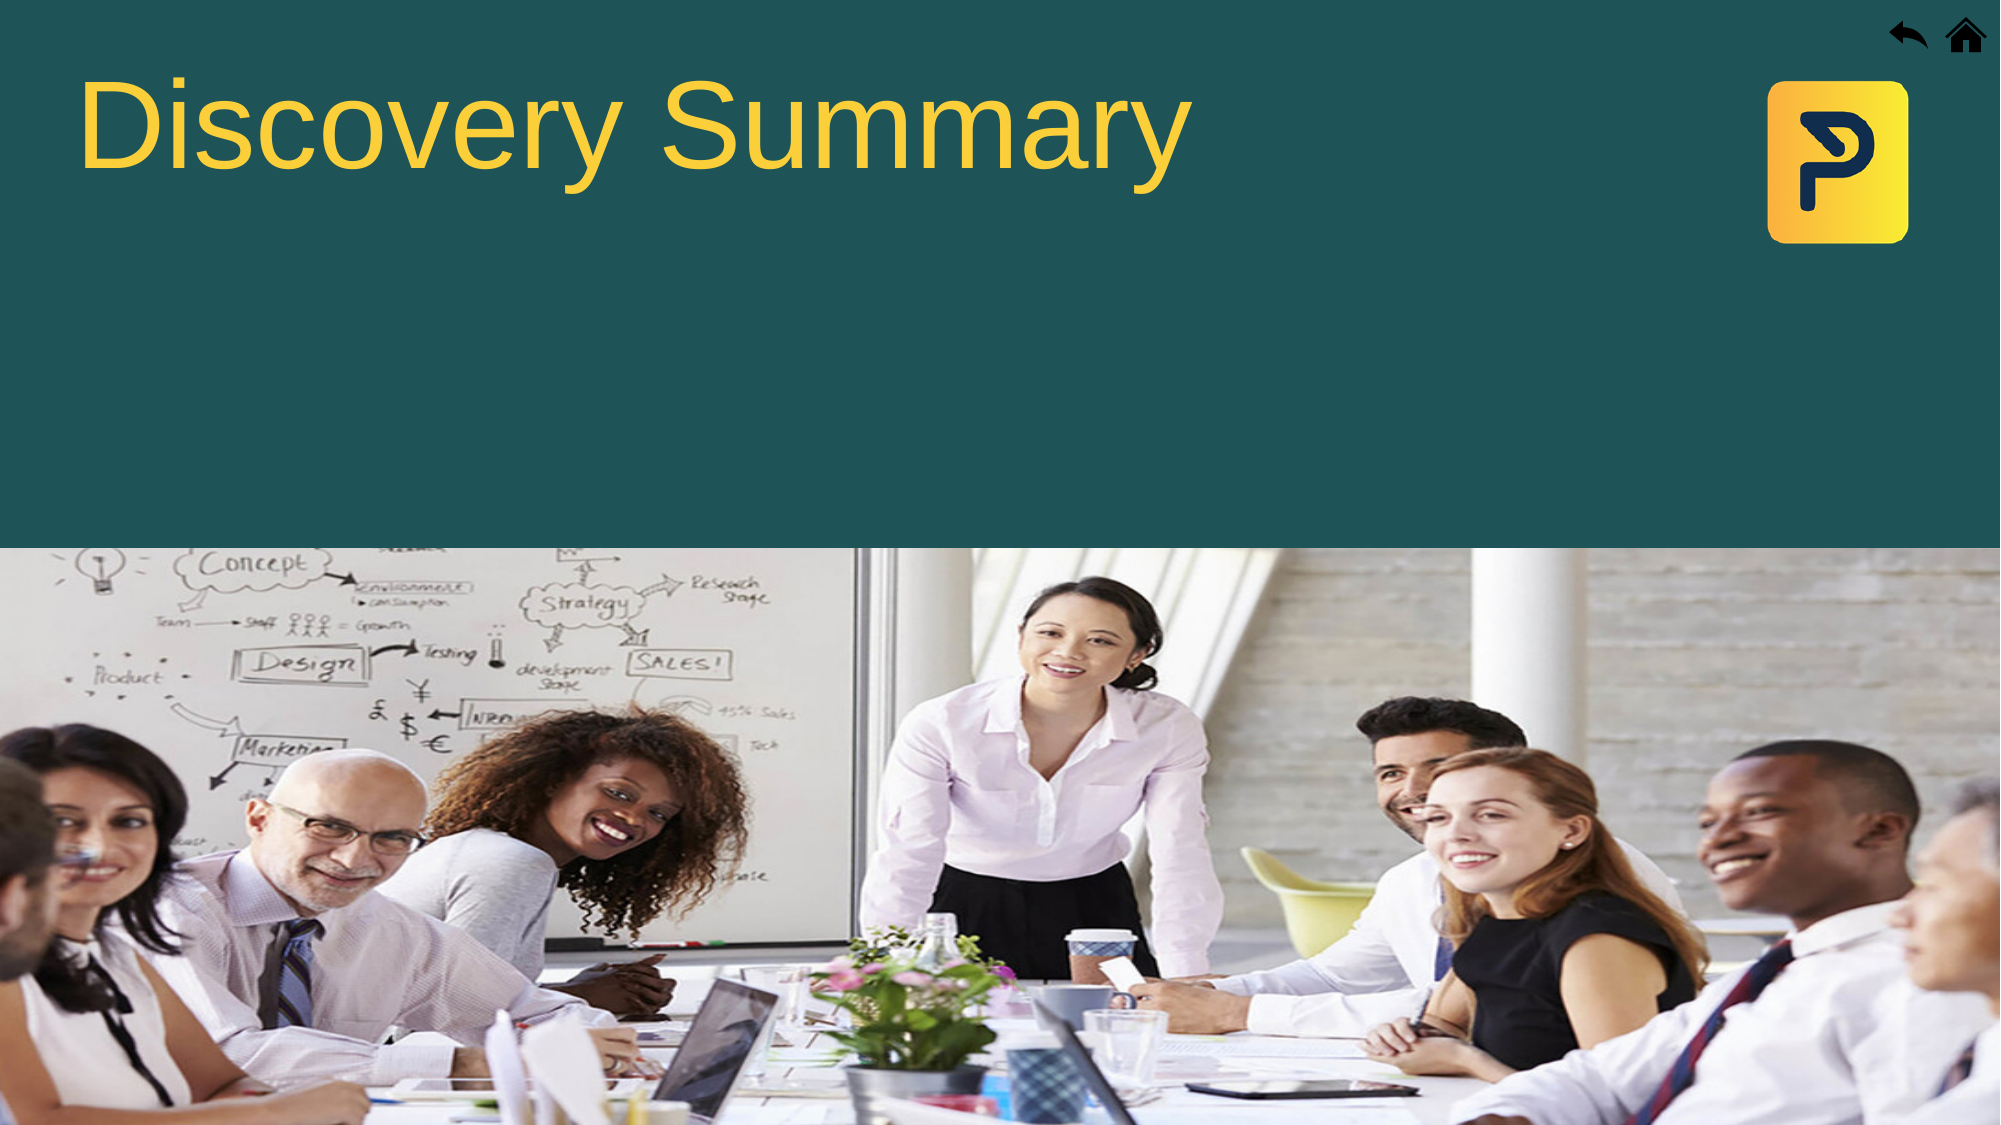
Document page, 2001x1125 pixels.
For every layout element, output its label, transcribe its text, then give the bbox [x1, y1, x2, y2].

picture [1942, 11, 1990, 59]
picture [1885, 11, 1932, 59]
picture [1749, 60, 1925, 263]
title Discovery Summary [75, 60, 1290, 405]
picture [0, 548, 2000, 1125]
